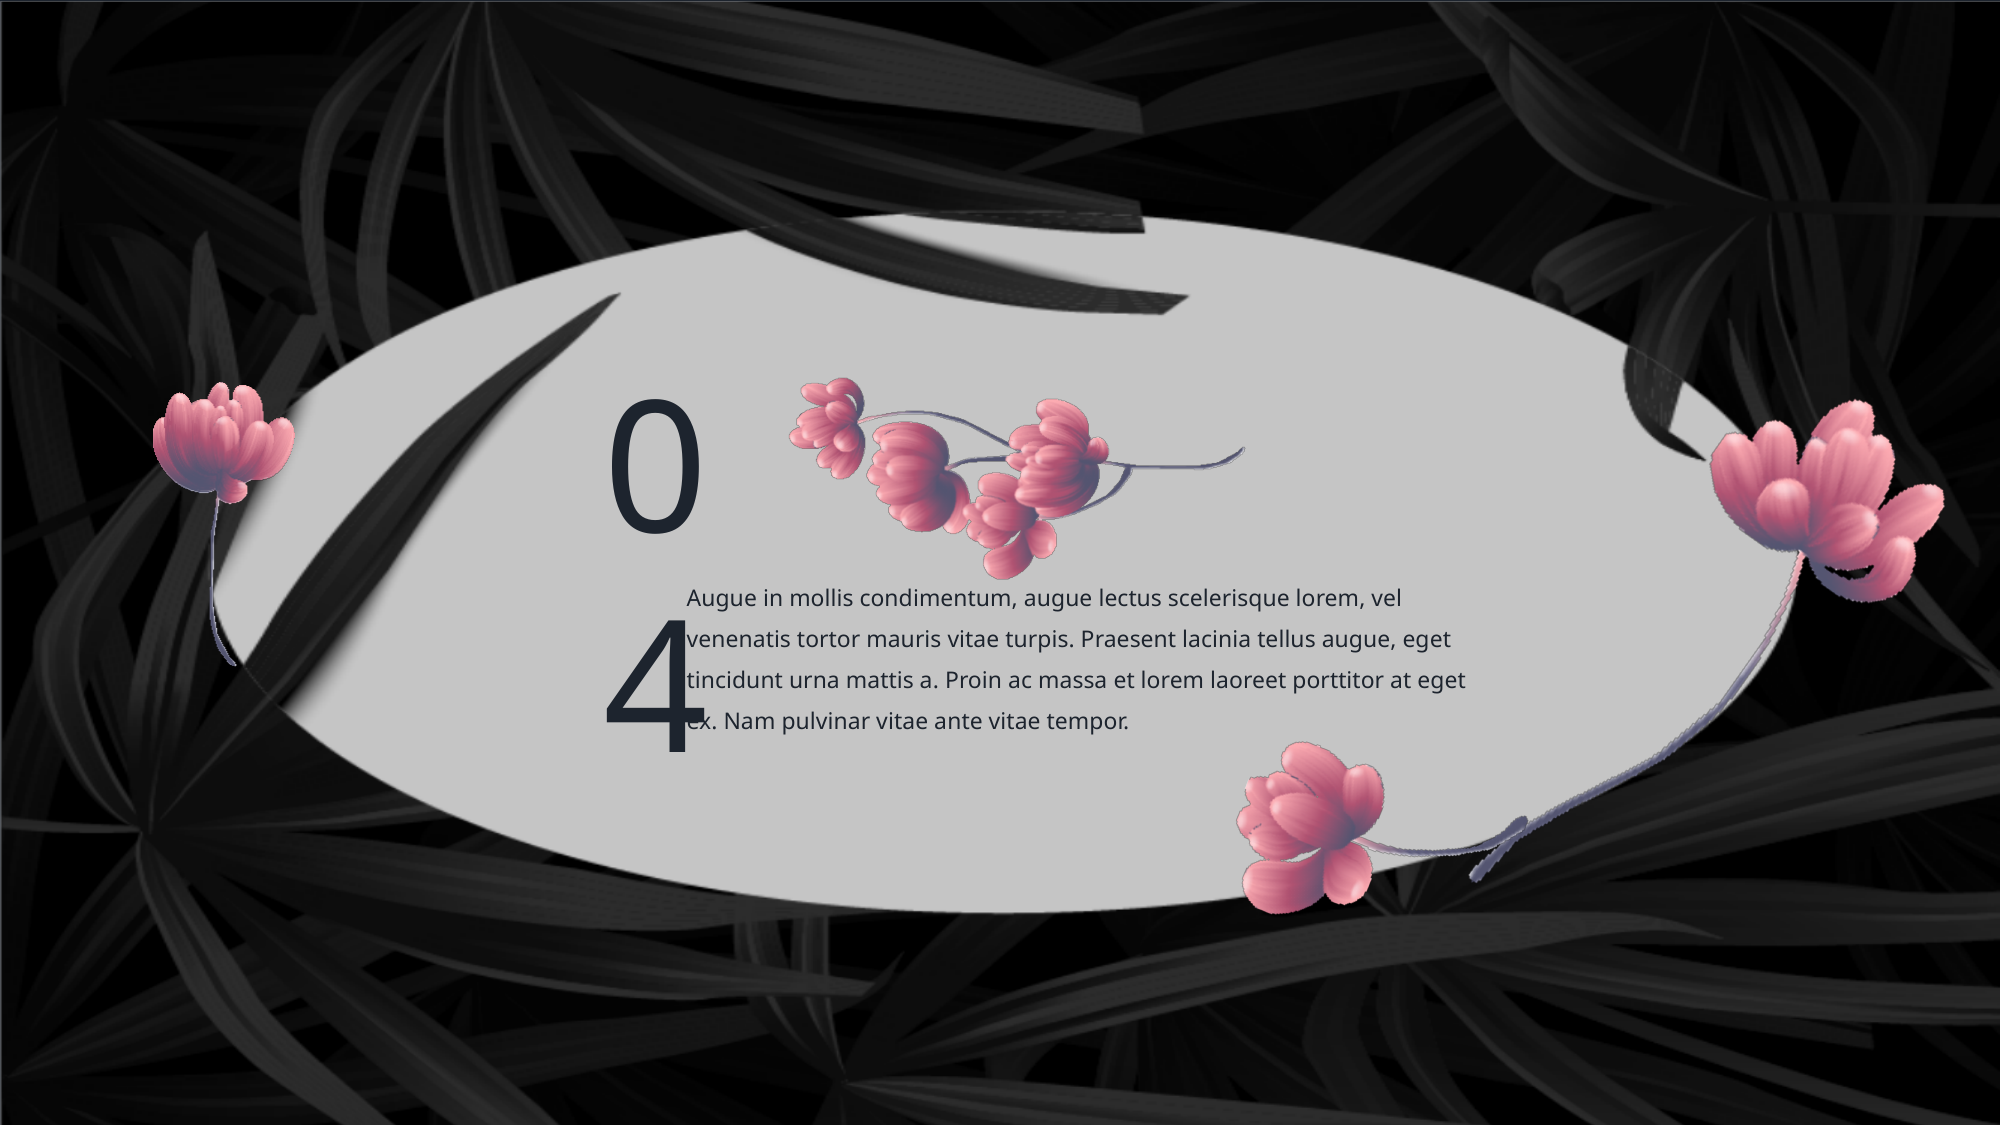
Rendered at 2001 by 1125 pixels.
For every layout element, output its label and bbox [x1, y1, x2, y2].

picture [437, 0, 1982, 1125]
picture [153, 382, 296, 668]
